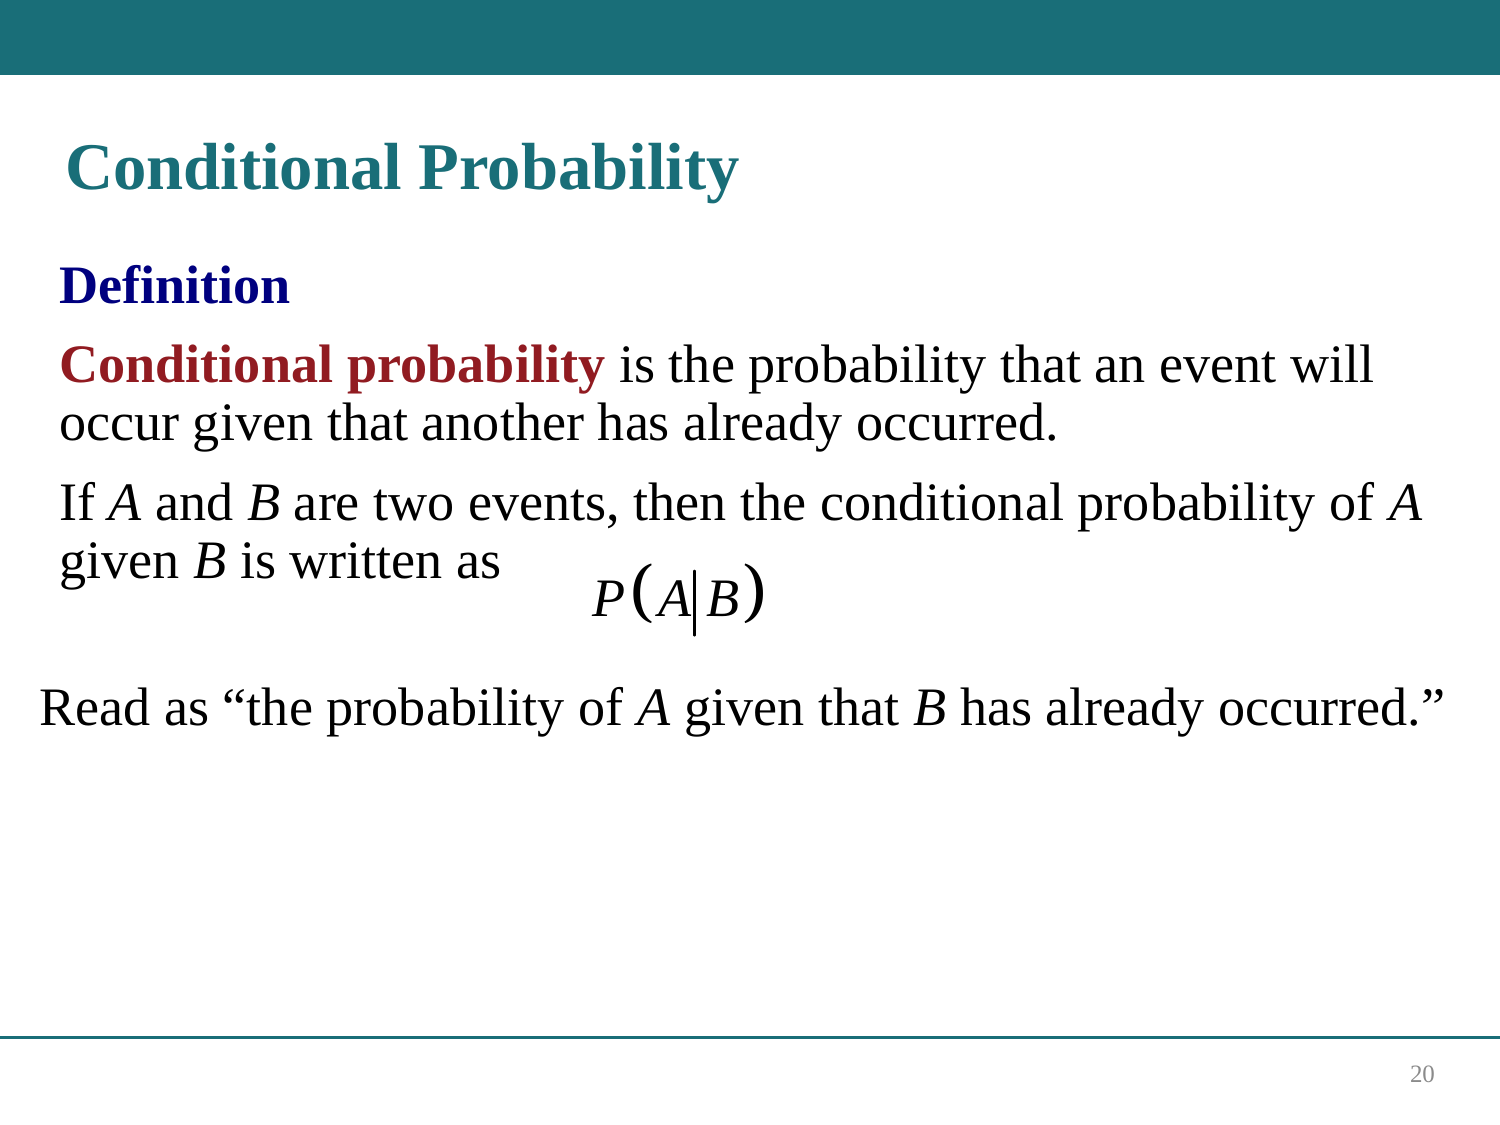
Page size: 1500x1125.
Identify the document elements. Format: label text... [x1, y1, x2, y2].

list Definition Conditional probability is the probability that an event will occur given that another has already occurred. If A and B are two events, then the conditional probability of A given B is written as [44, 248, 1445, 574]
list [587, 562, 765, 644]
title Conditional Probability [50, 125, 1450, 220]
list Read as “the probability of A given that B has already occurred.” [24, 670, 1488, 766]
slide_number 20 [1059, 1042, 1450, 1103]
